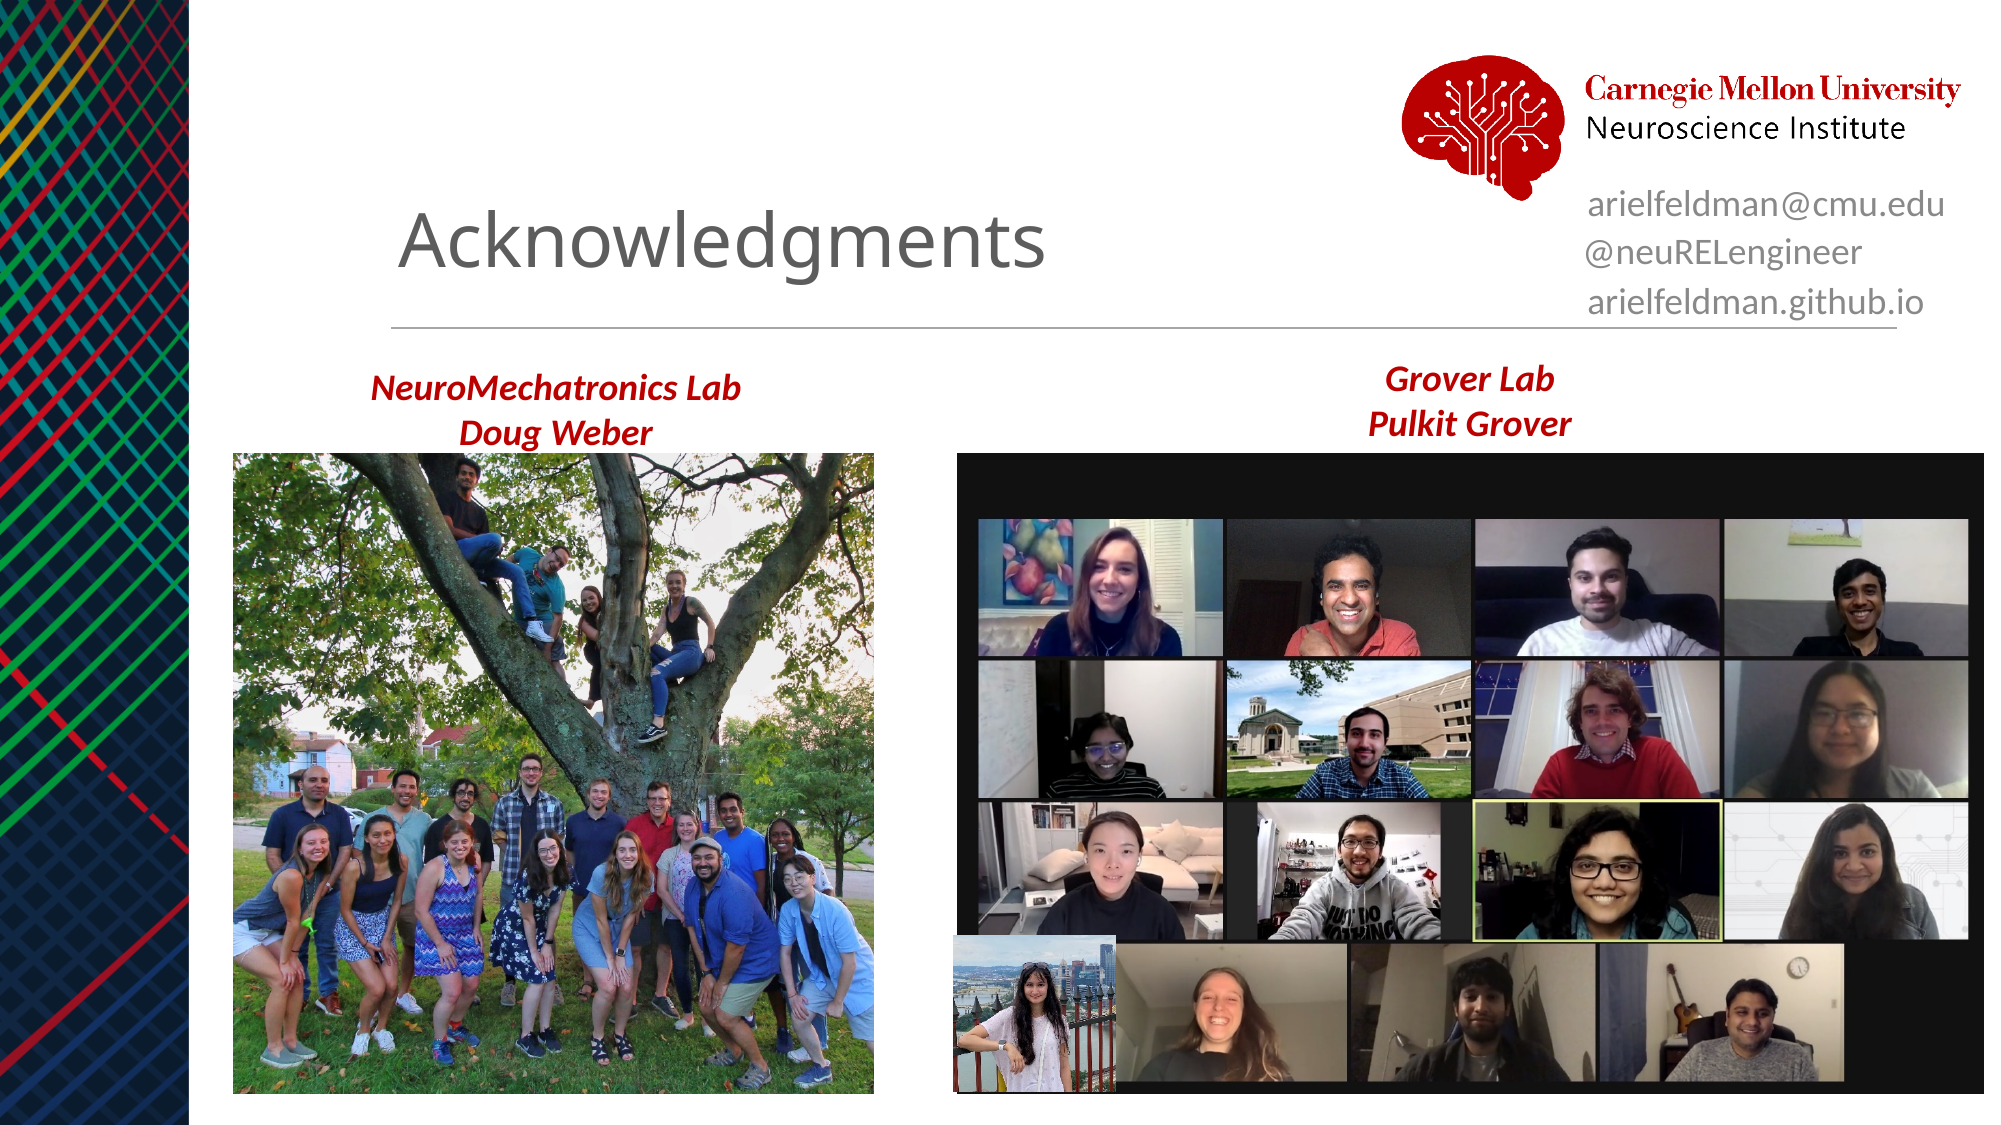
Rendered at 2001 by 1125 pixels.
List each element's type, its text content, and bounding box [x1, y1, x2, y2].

text_box NeuroMechatronics Lab Doug Weber [362, 355, 750, 452]
picture [1393, 48, 1967, 207]
picture [0, 0, 188, 1125]
picture [233, 452, 874, 1094]
picture [953, 452, 1984, 1094]
text_box Grover Lab Pulkit Grover [1360, 346, 1580, 452]
list Acknowledgments [390, 189, 1357, 297]
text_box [1574, 171, 1984, 331]
